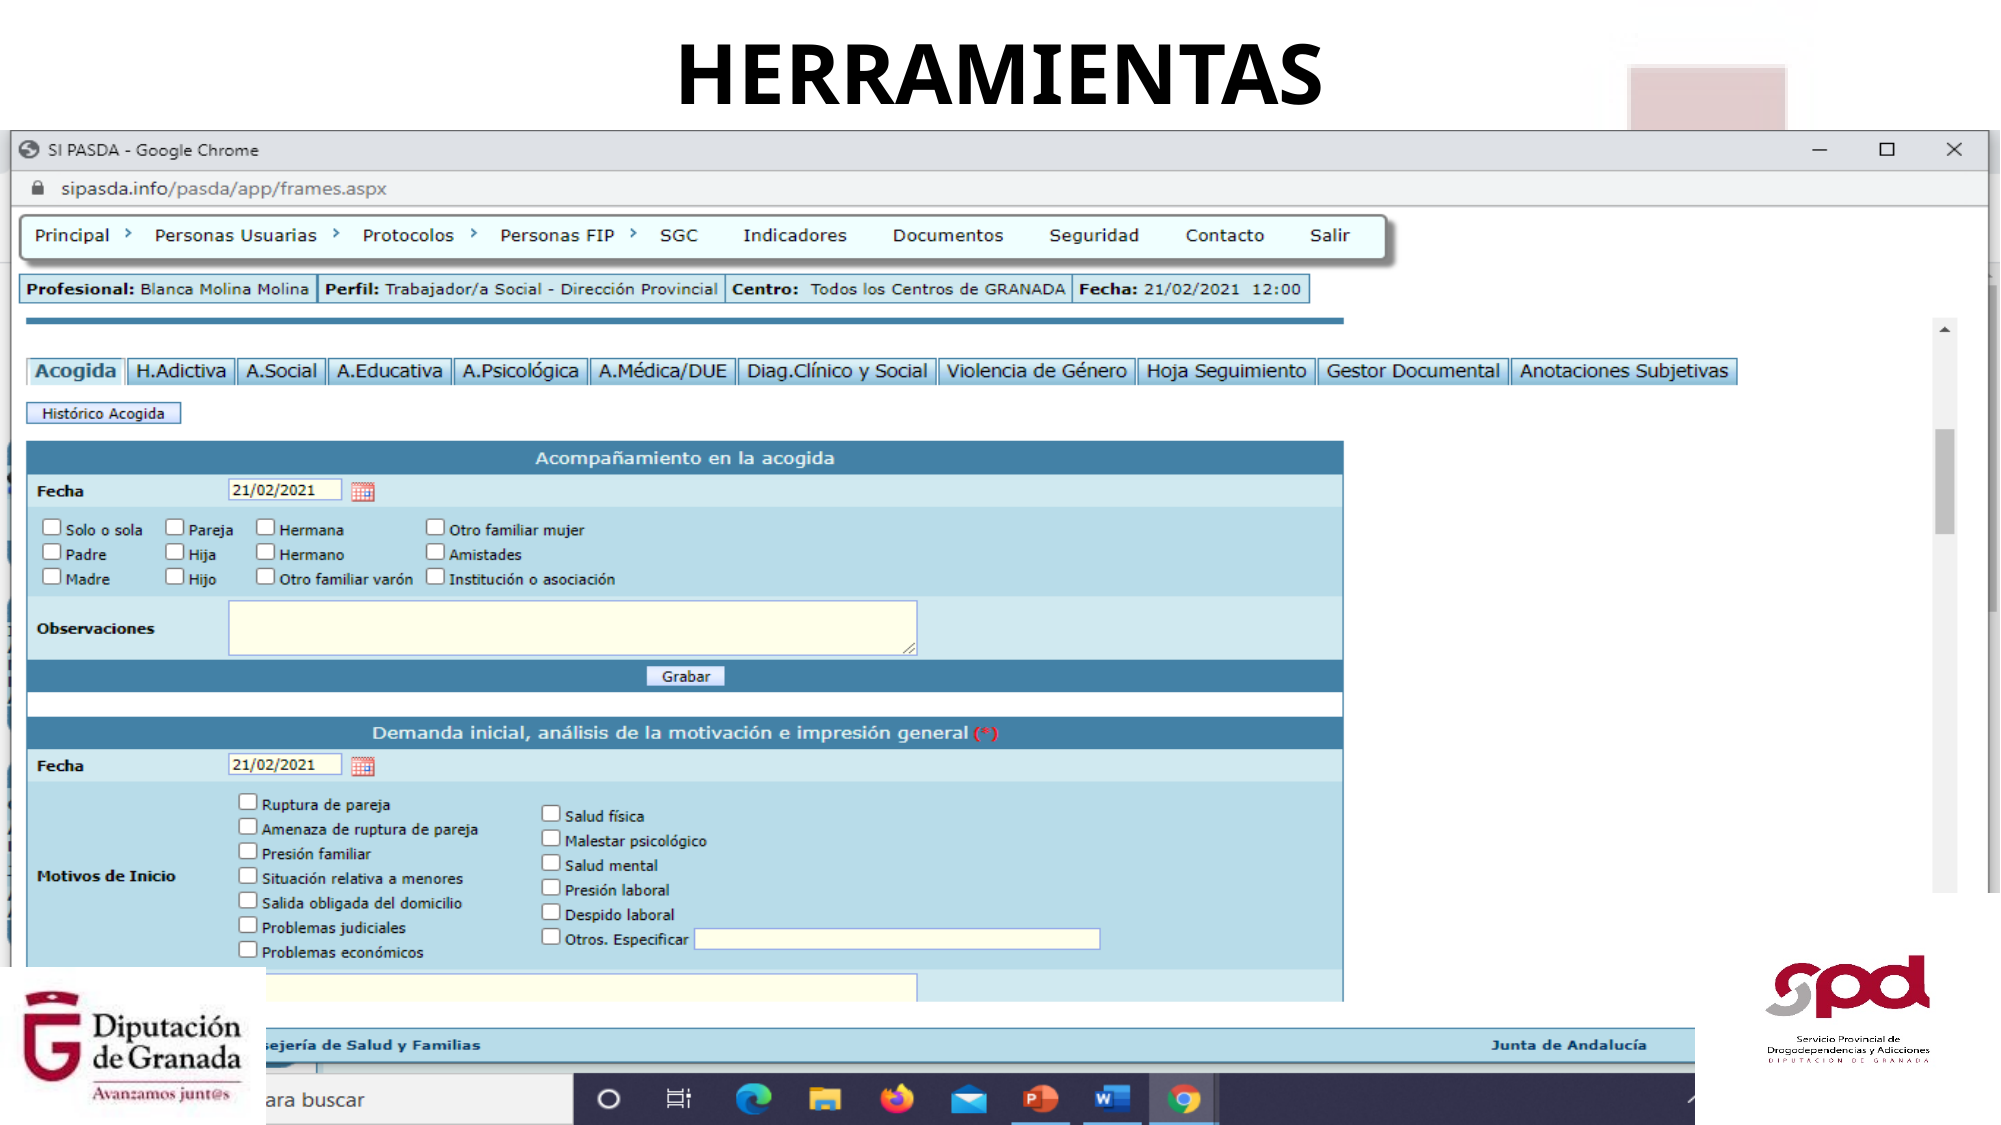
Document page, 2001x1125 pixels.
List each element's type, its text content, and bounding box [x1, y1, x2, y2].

picture [0, 967, 266, 1125]
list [0, 130, 2000, 1125]
picture [1695, 893, 2000, 1125]
title HERRAMIENTAS [137, 24, 1863, 130]
